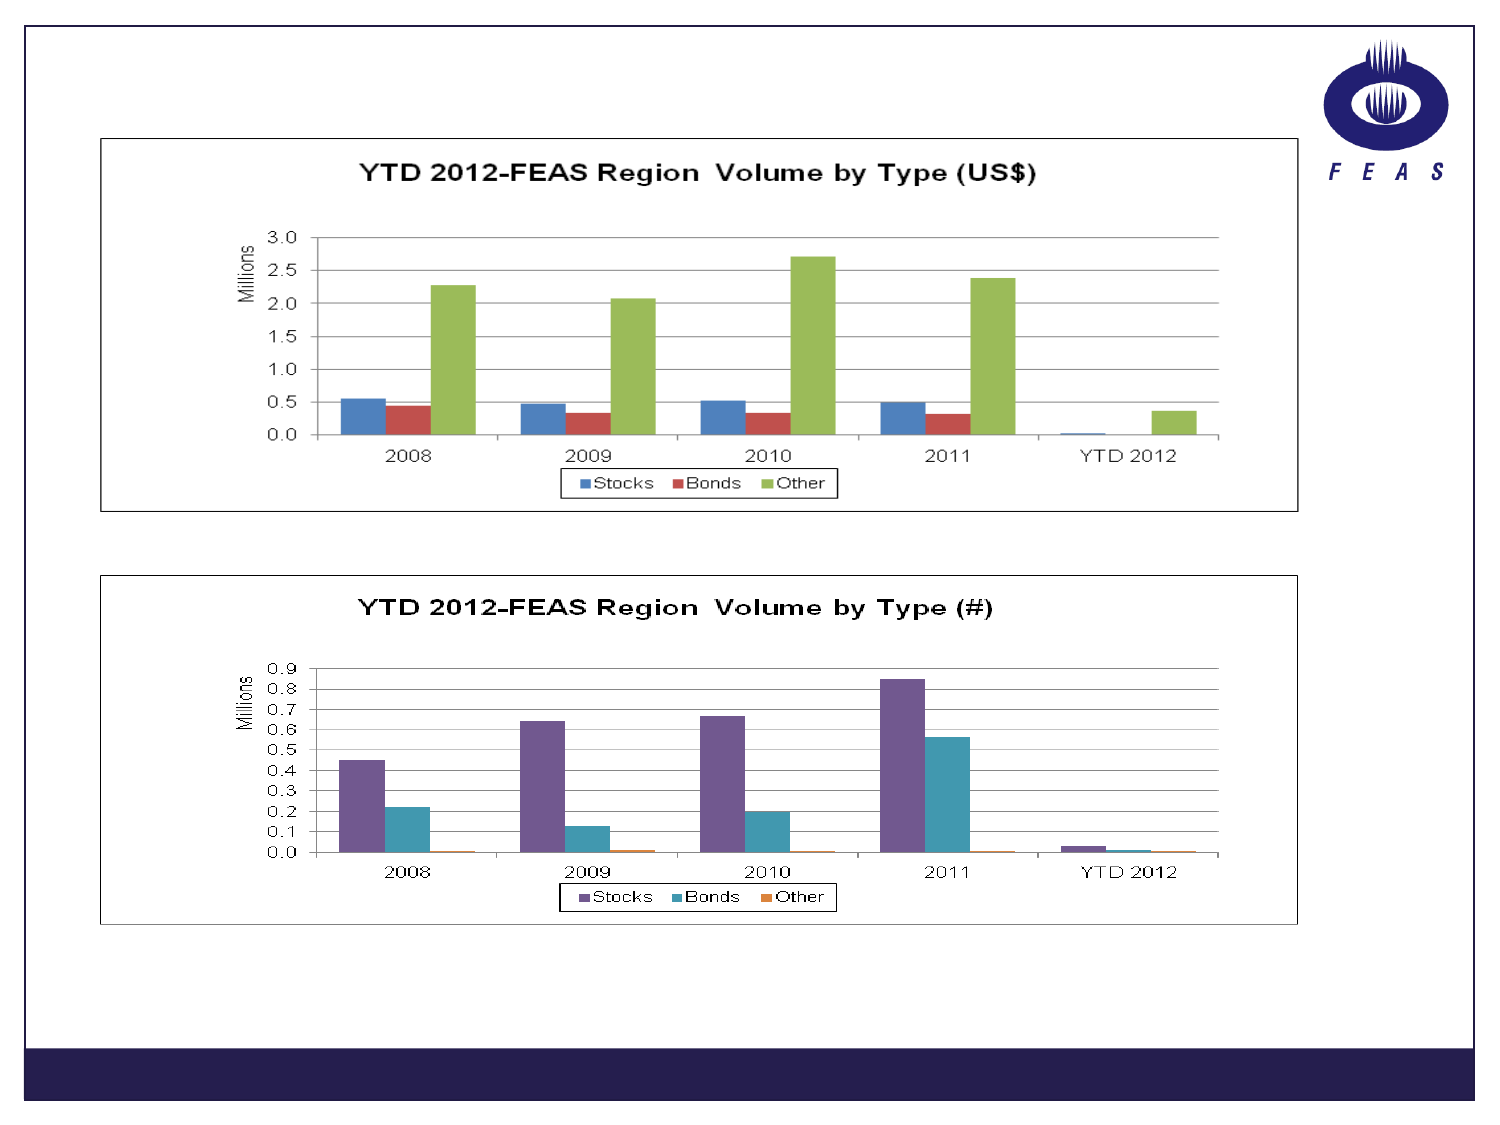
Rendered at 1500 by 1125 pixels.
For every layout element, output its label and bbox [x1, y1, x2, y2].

picture [99, 574, 1301, 926]
picture [99, 137, 1301, 513]
picture [1312, 39, 1463, 188]
